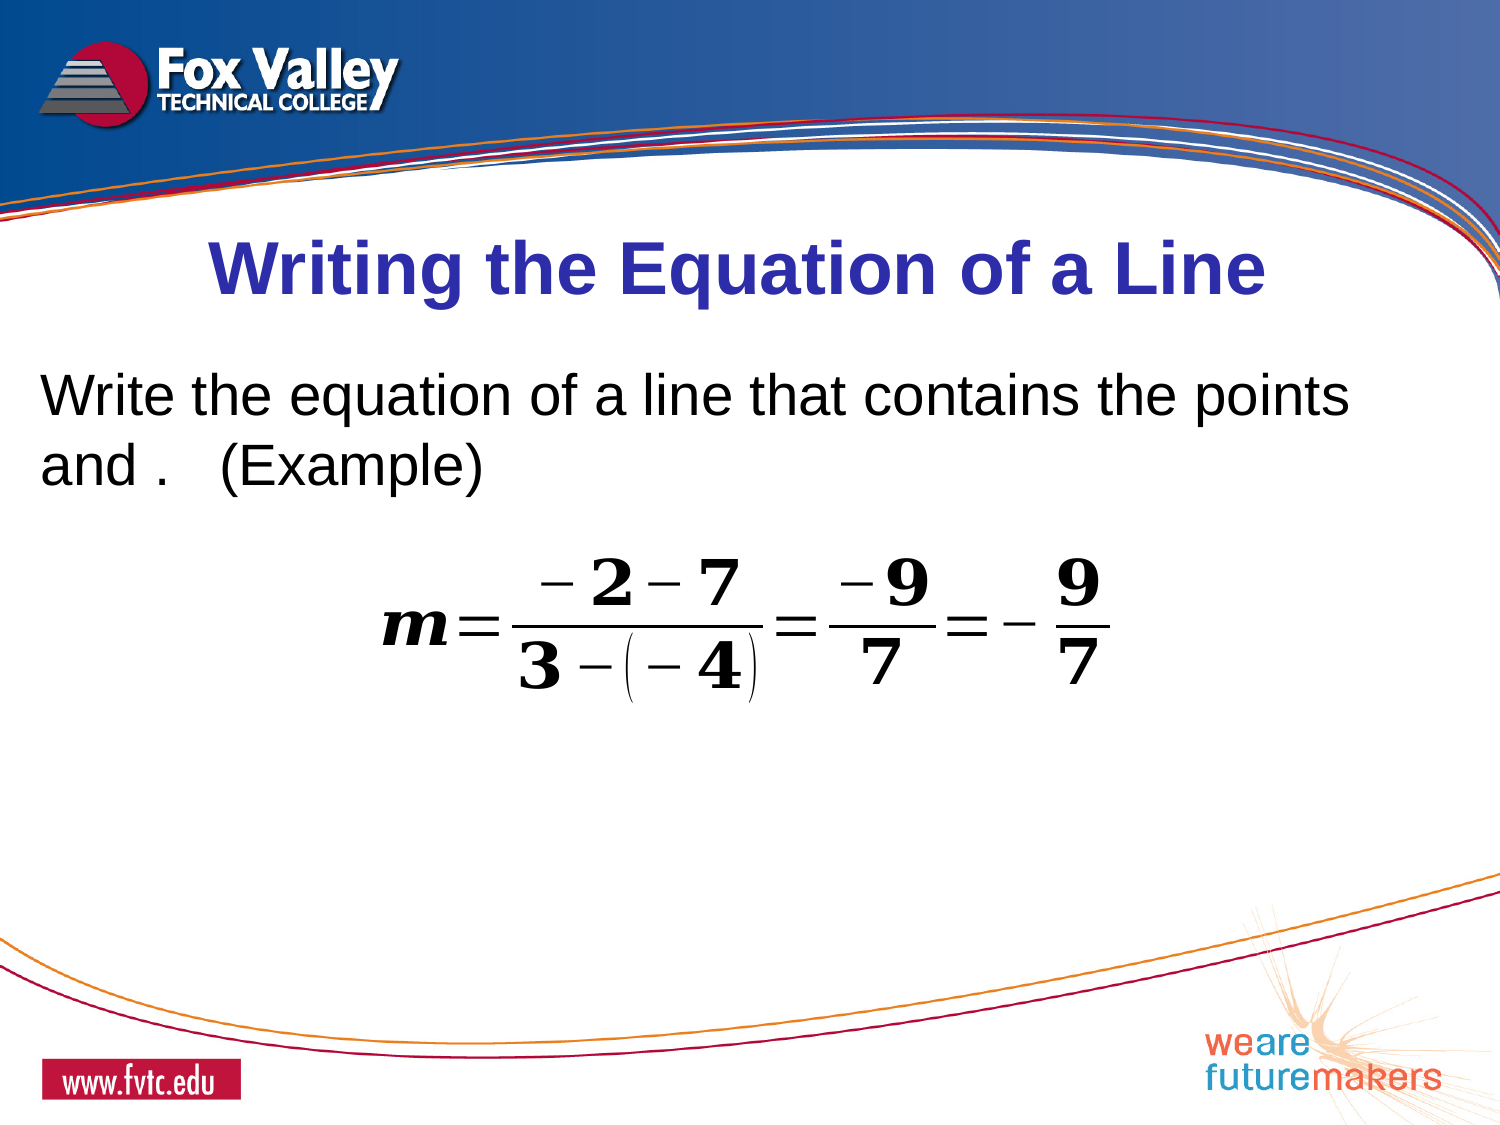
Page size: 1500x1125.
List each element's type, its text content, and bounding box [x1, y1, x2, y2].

picture [0, 0, 1500, 1125]
text_box Writing the Equation of a Line [193, 212, 1284, 318]
